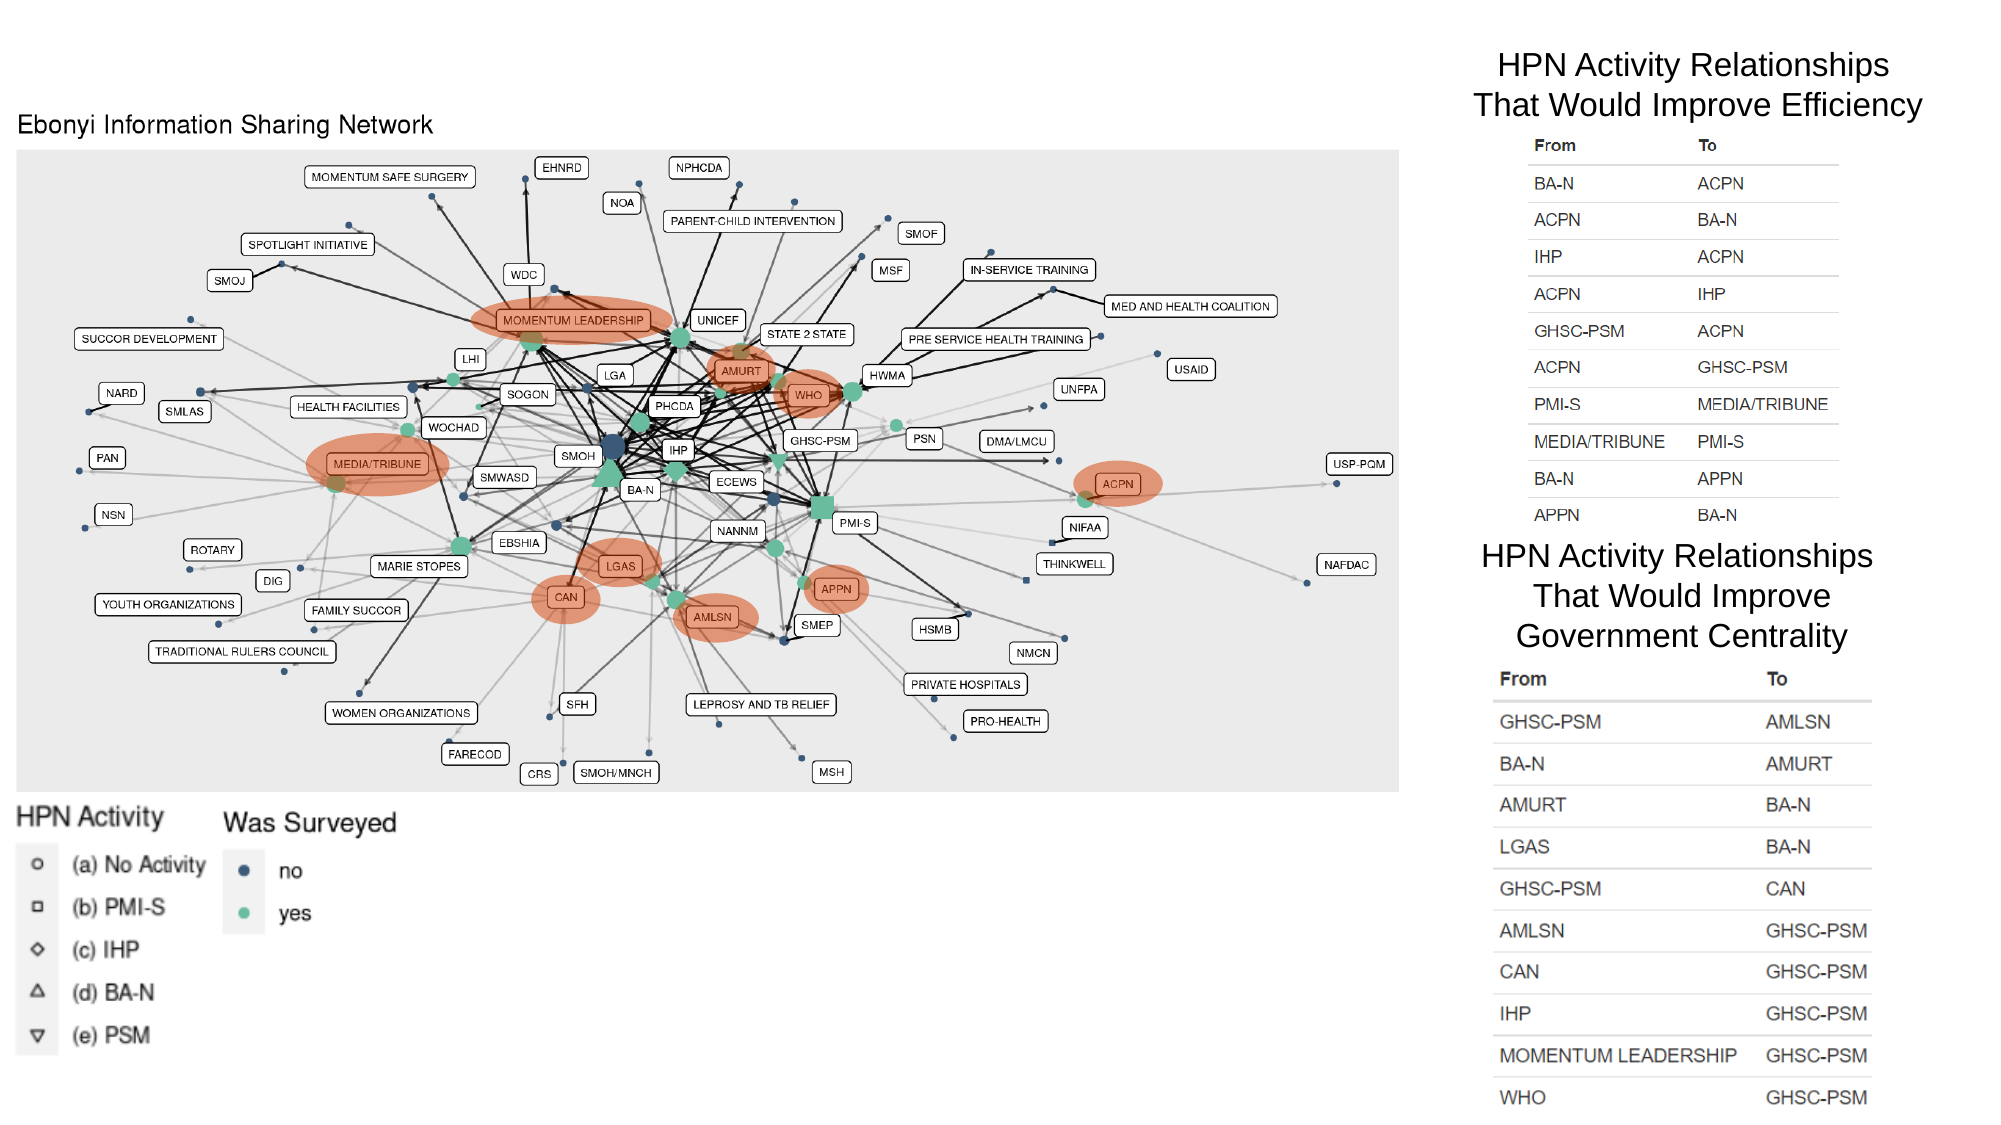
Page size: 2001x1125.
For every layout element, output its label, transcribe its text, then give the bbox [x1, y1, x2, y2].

text_box HPN Activity Relationships That Would Improve Efficiency [1438, 35, 1959, 131]
picture [0, 103, 1410, 1059]
text_box HPN Activity Relationships That Would Improve Government Centrality [1457, 526, 1908, 662]
picture [1492, 663, 1872, 1113]
picture [1526, 130, 1839, 530]
